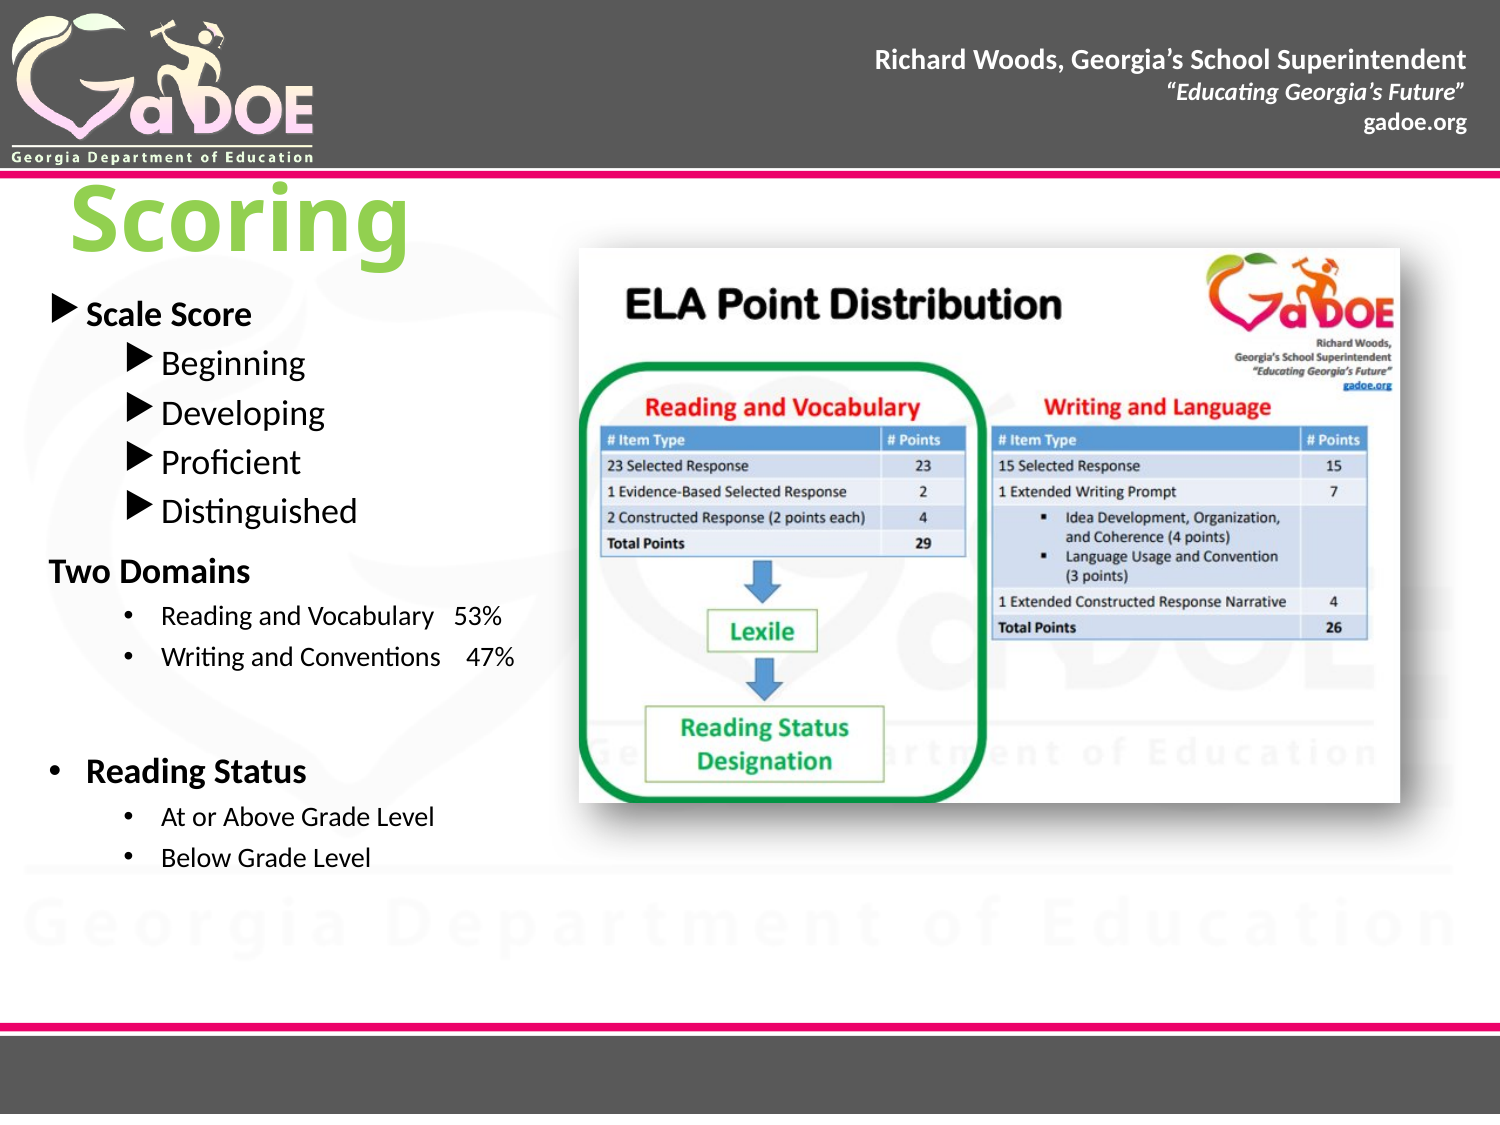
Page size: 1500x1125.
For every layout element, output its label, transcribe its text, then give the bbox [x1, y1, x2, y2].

list Scale Score Beginning Developing Proficient Distinguished Two Domains Reading and Vocabulary 53% Writing and Conventions 47% Reading Status At or Above Grade Level Below Grade Level [37, 290, 564, 807]
picture [19, 235, 1473, 980]
title Scoring [55, 154, 1212, 290]
